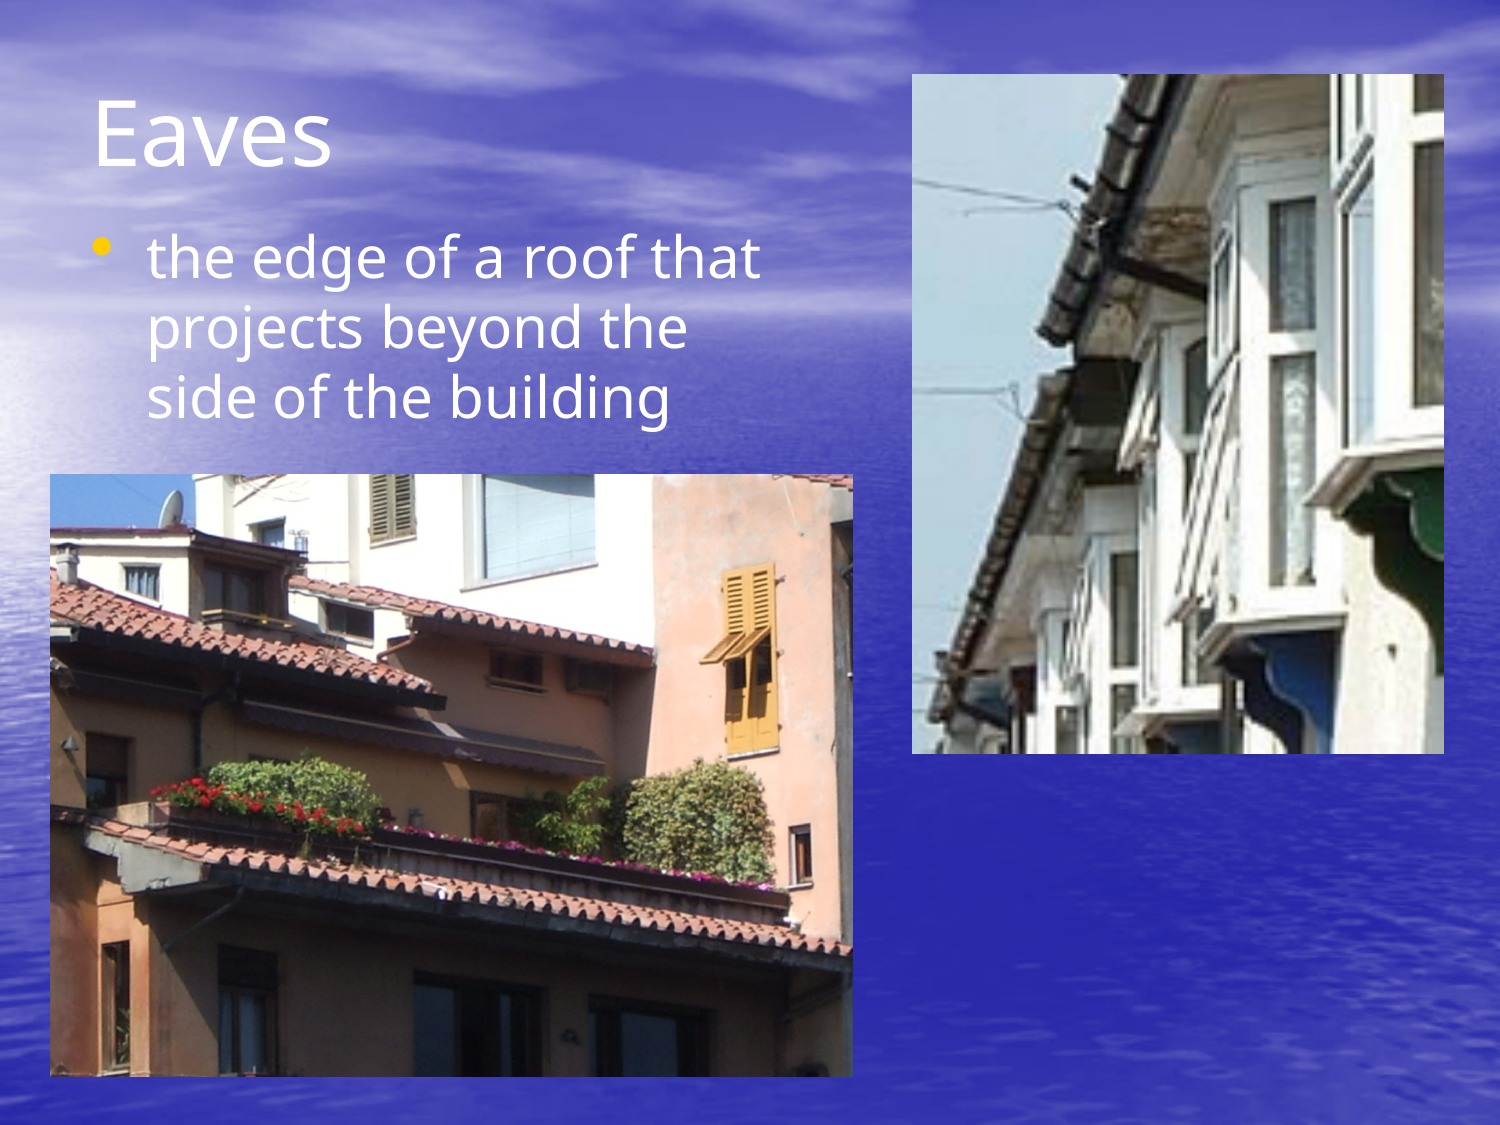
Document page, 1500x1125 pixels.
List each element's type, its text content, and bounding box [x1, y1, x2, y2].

list the edge of a roof that projects beyond the side of the building [74, 212, 826, 451]
picture [49, 474, 853, 1078]
title Eaves [74, 47, 1426, 213]
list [912, 74, 1444, 754]
